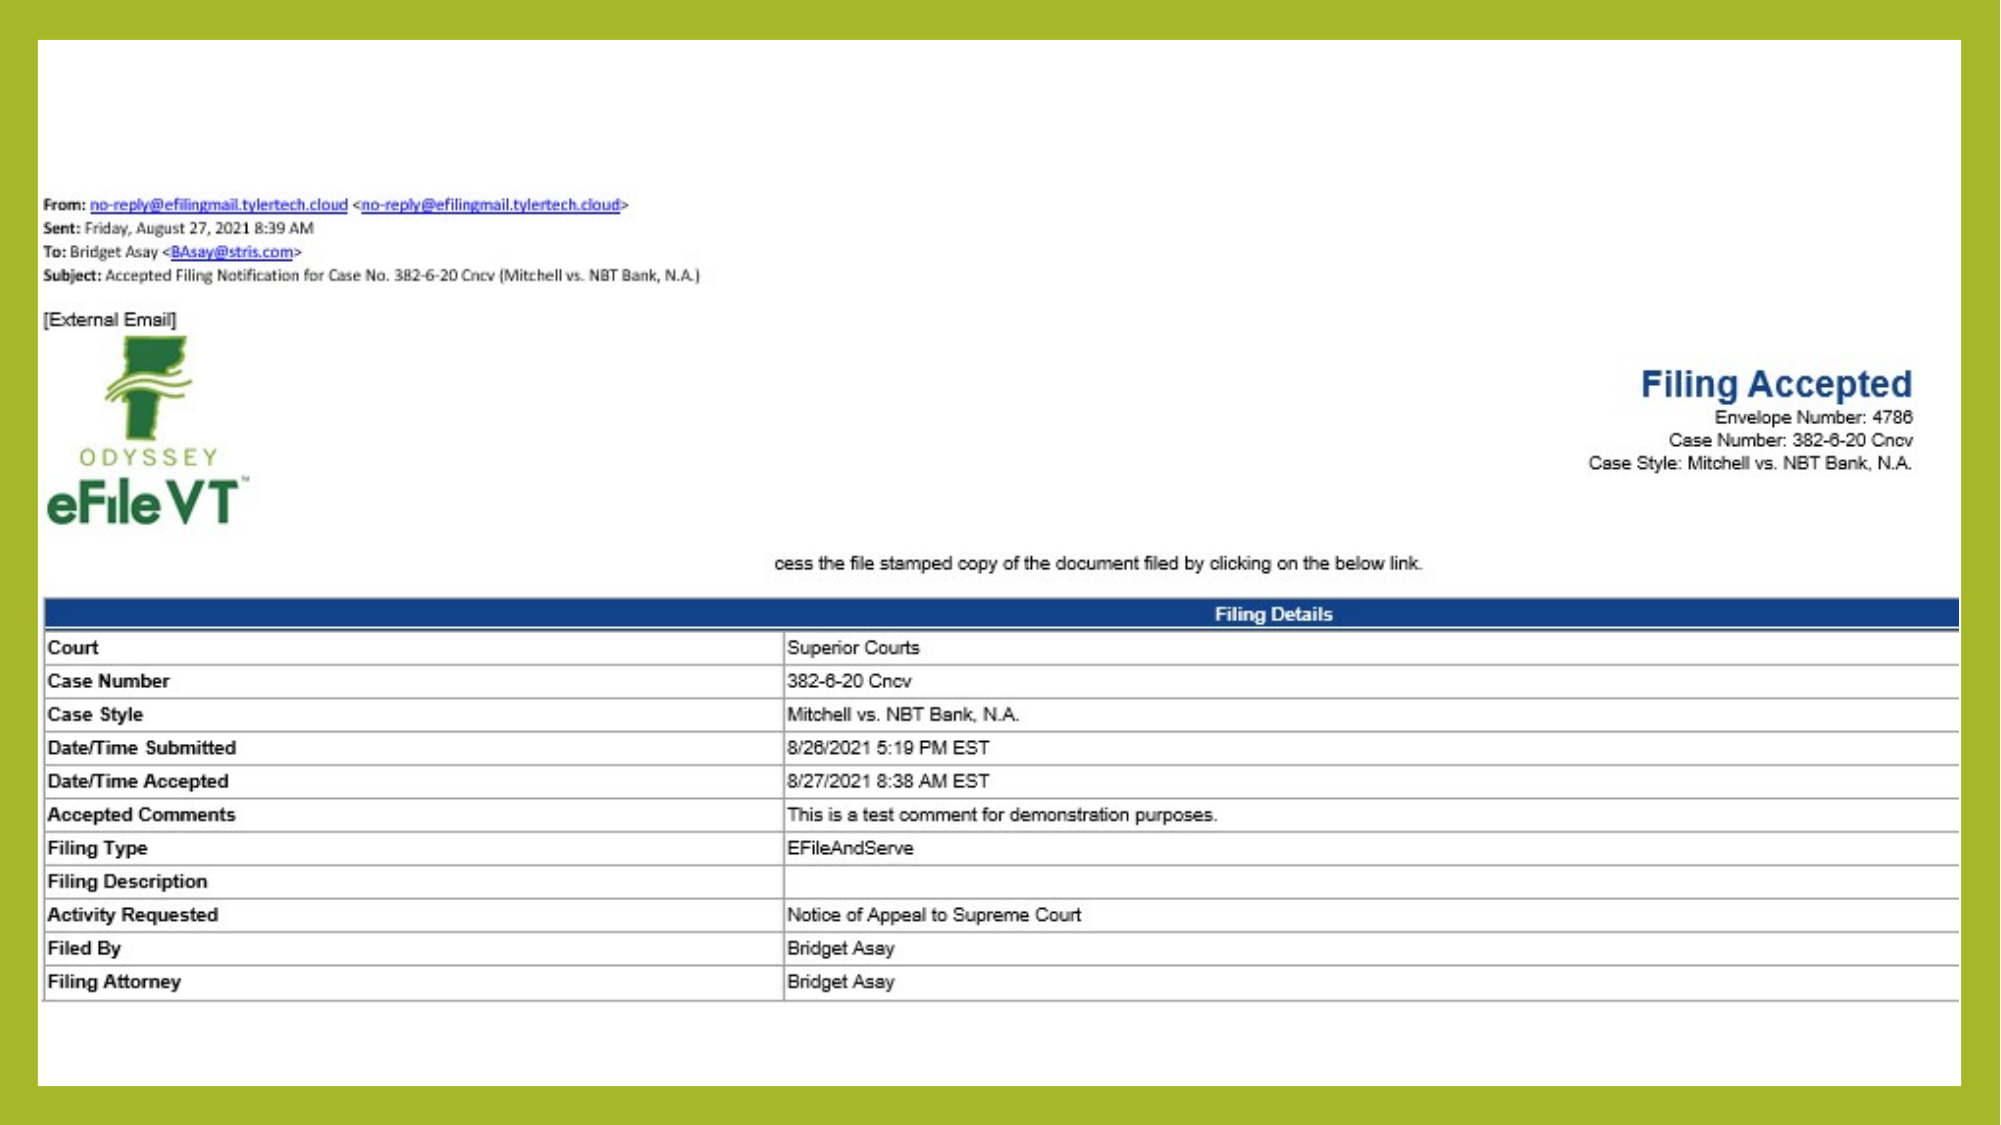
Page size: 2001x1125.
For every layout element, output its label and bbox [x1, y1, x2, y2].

picture [40, 191, 1960, 1018]
